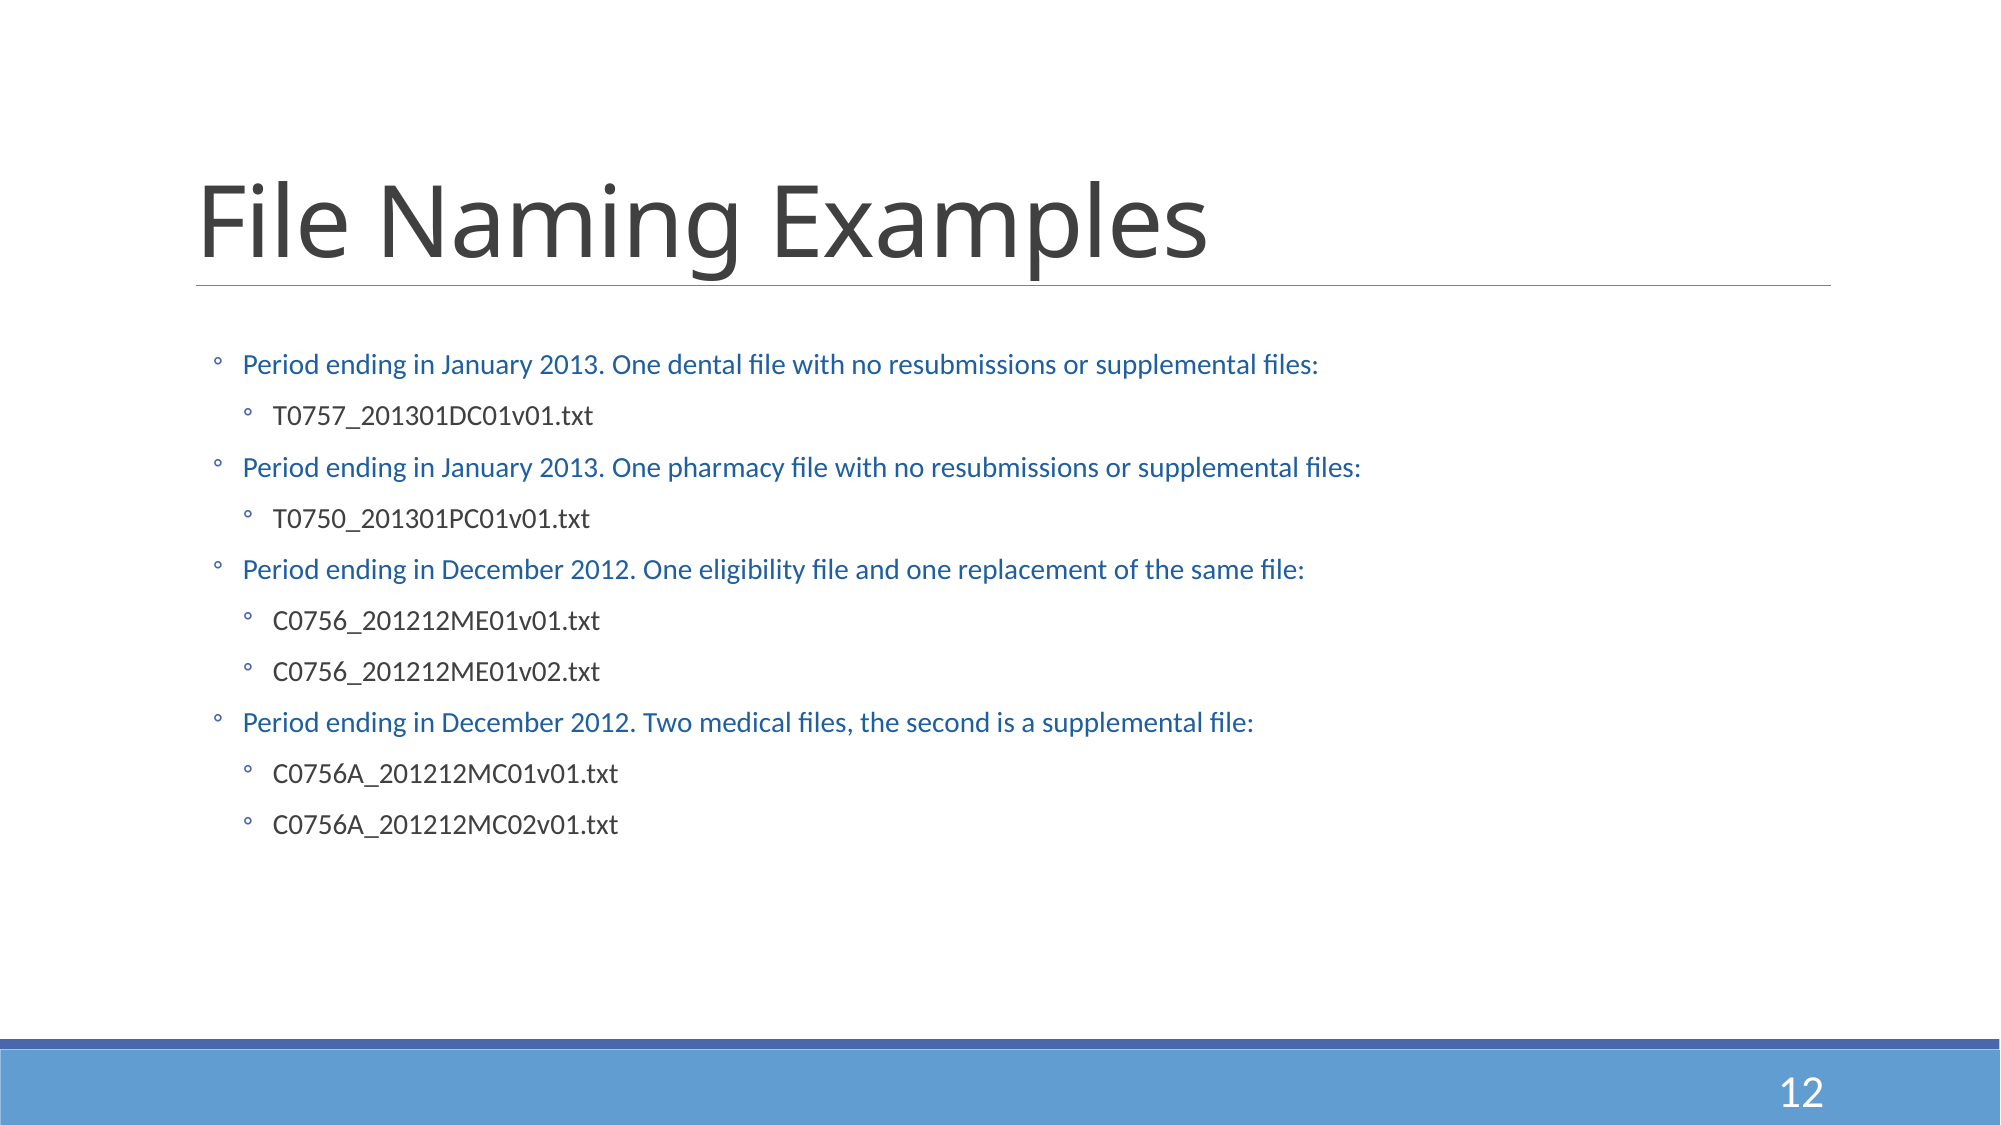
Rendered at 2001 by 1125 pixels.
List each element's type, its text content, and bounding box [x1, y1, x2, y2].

list Period ending in January 2013. One dental file with no resubmissions or supplemental files: T0757_201301DC01v01.txt Period ending in January 2013. One pharmacy file with no resubmissions or supplemental files: T0750_201301PC01v01.txt Period ending in December 2012. One eligibility file and one replacement of the same file: C0756_201212ME01v01.txt C0756_201212ME01v02.txt Period ending in December 2012. Two medical files, the second is a supplemental file: C0756A_201212MC01v01.txt C0756A_201212MC02v01.txt [180, 334, 1840, 963]
slide_number 12 [1624, 1059, 1840, 1120]
title File Naming Examples [180, 47, 1840, 285]
